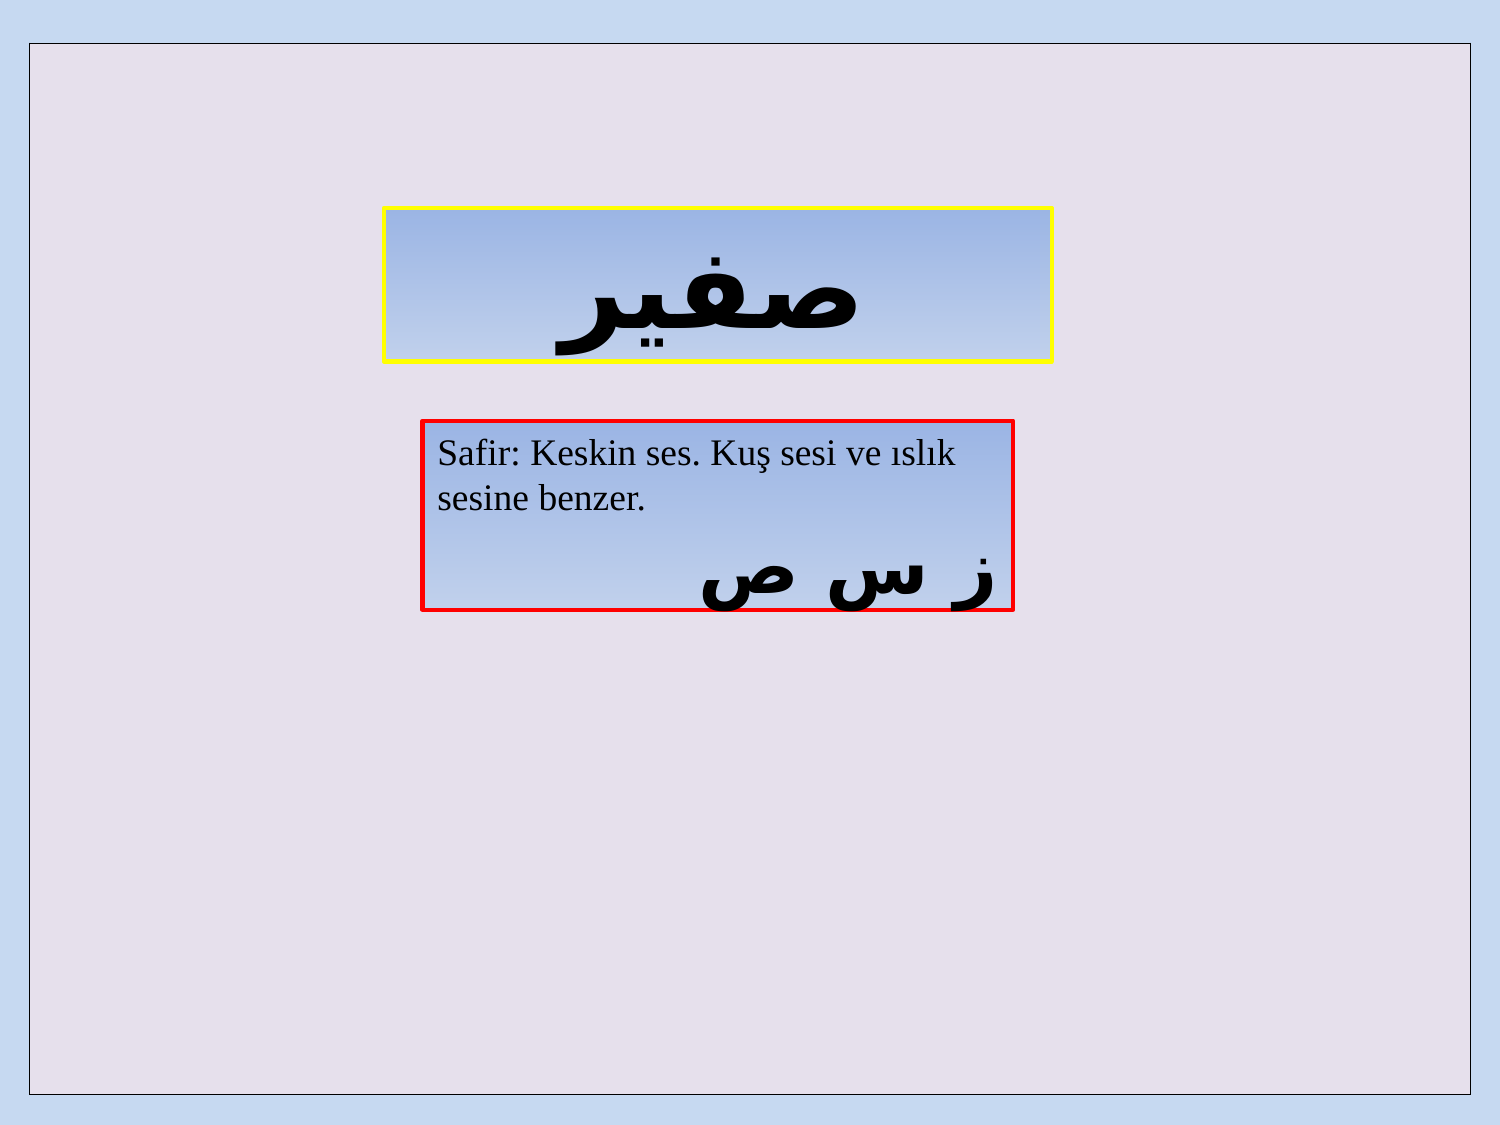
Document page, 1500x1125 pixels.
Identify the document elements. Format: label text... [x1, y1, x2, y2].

text_box Safir: Keskin ses. Kuş sesi ve ıslık sesine benzer. ز س ص [422, 420, 1014, 610]
table_header [30, 44, 1470, 1094]
text_box صفير [383, 208, 1052, 362]
